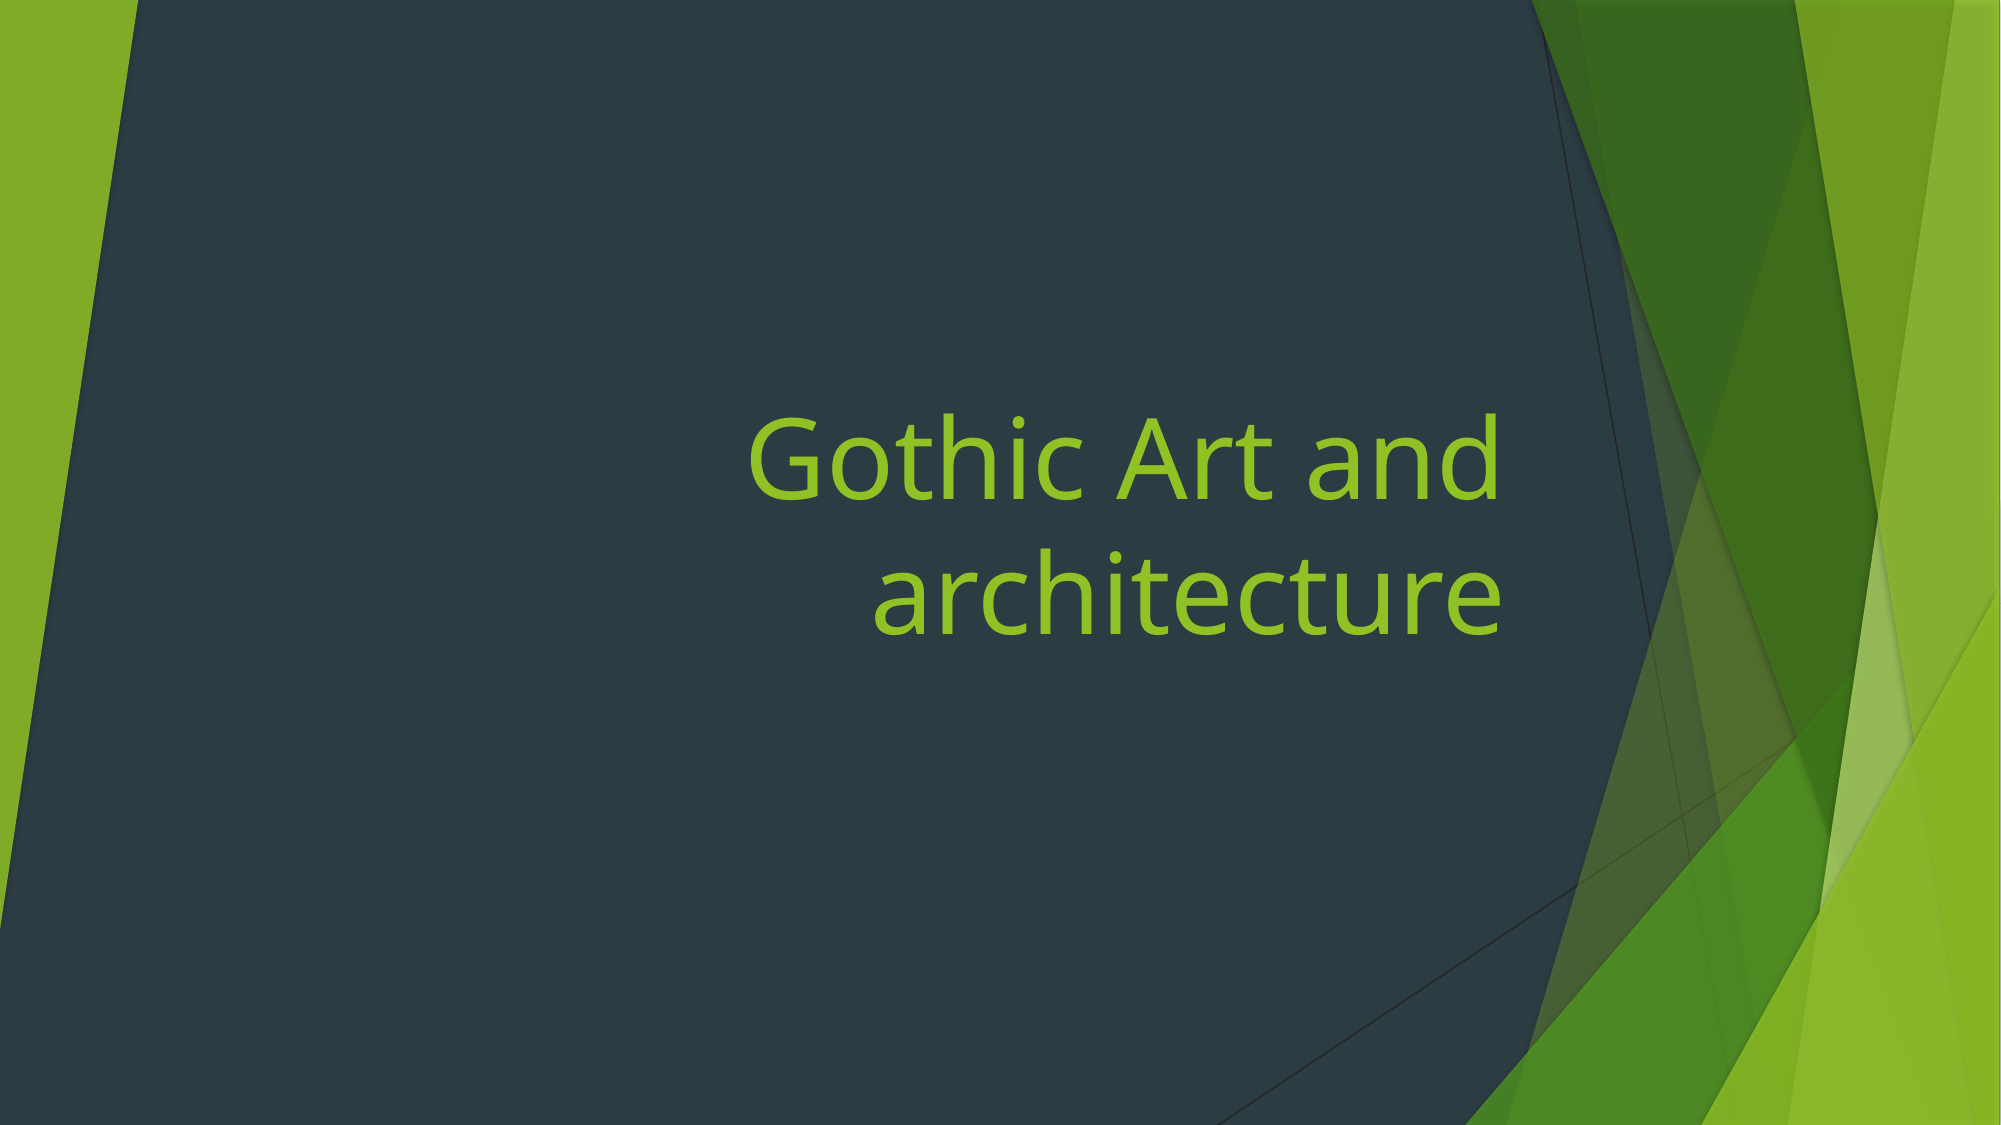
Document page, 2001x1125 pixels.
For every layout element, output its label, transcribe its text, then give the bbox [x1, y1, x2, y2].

title Gothic Art and architecture [247, 394, 1522, 665]
